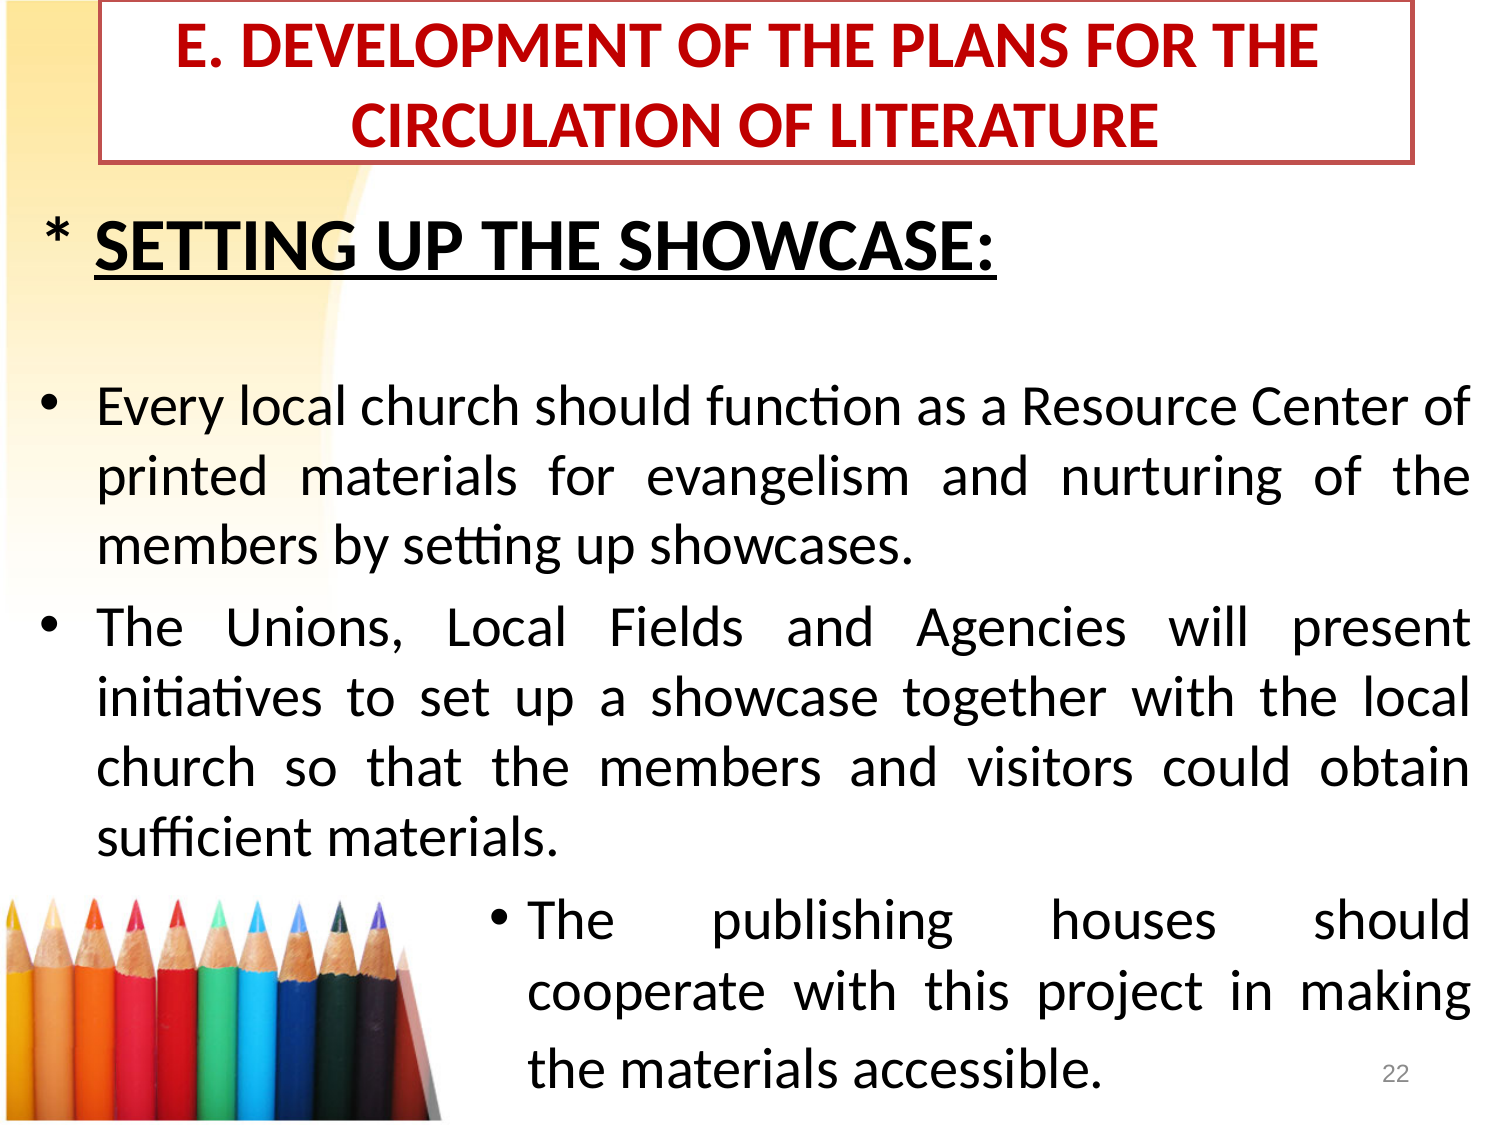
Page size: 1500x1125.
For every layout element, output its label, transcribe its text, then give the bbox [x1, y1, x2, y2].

picture [0, 0, 1500, 1125]
list * SETTING UP THE SHOWCASE: Every local church should function as a Resource Center of printed materials for evangelism and nurturing of the members by setting up showcases. The Unions, Local Fields and Agencies will present initiatives to set up a showcase together with the local church so that the members and visitors could obtain sufficient materials. The publishing houses should cooperate with this project in making the materials accessible. [24, 187, 1488, 1125]
title E. DEVELOPMENT OF THE PLANS FOR THE CIRCULATION OF LITERATURE [98, 0, 1415, 165]
